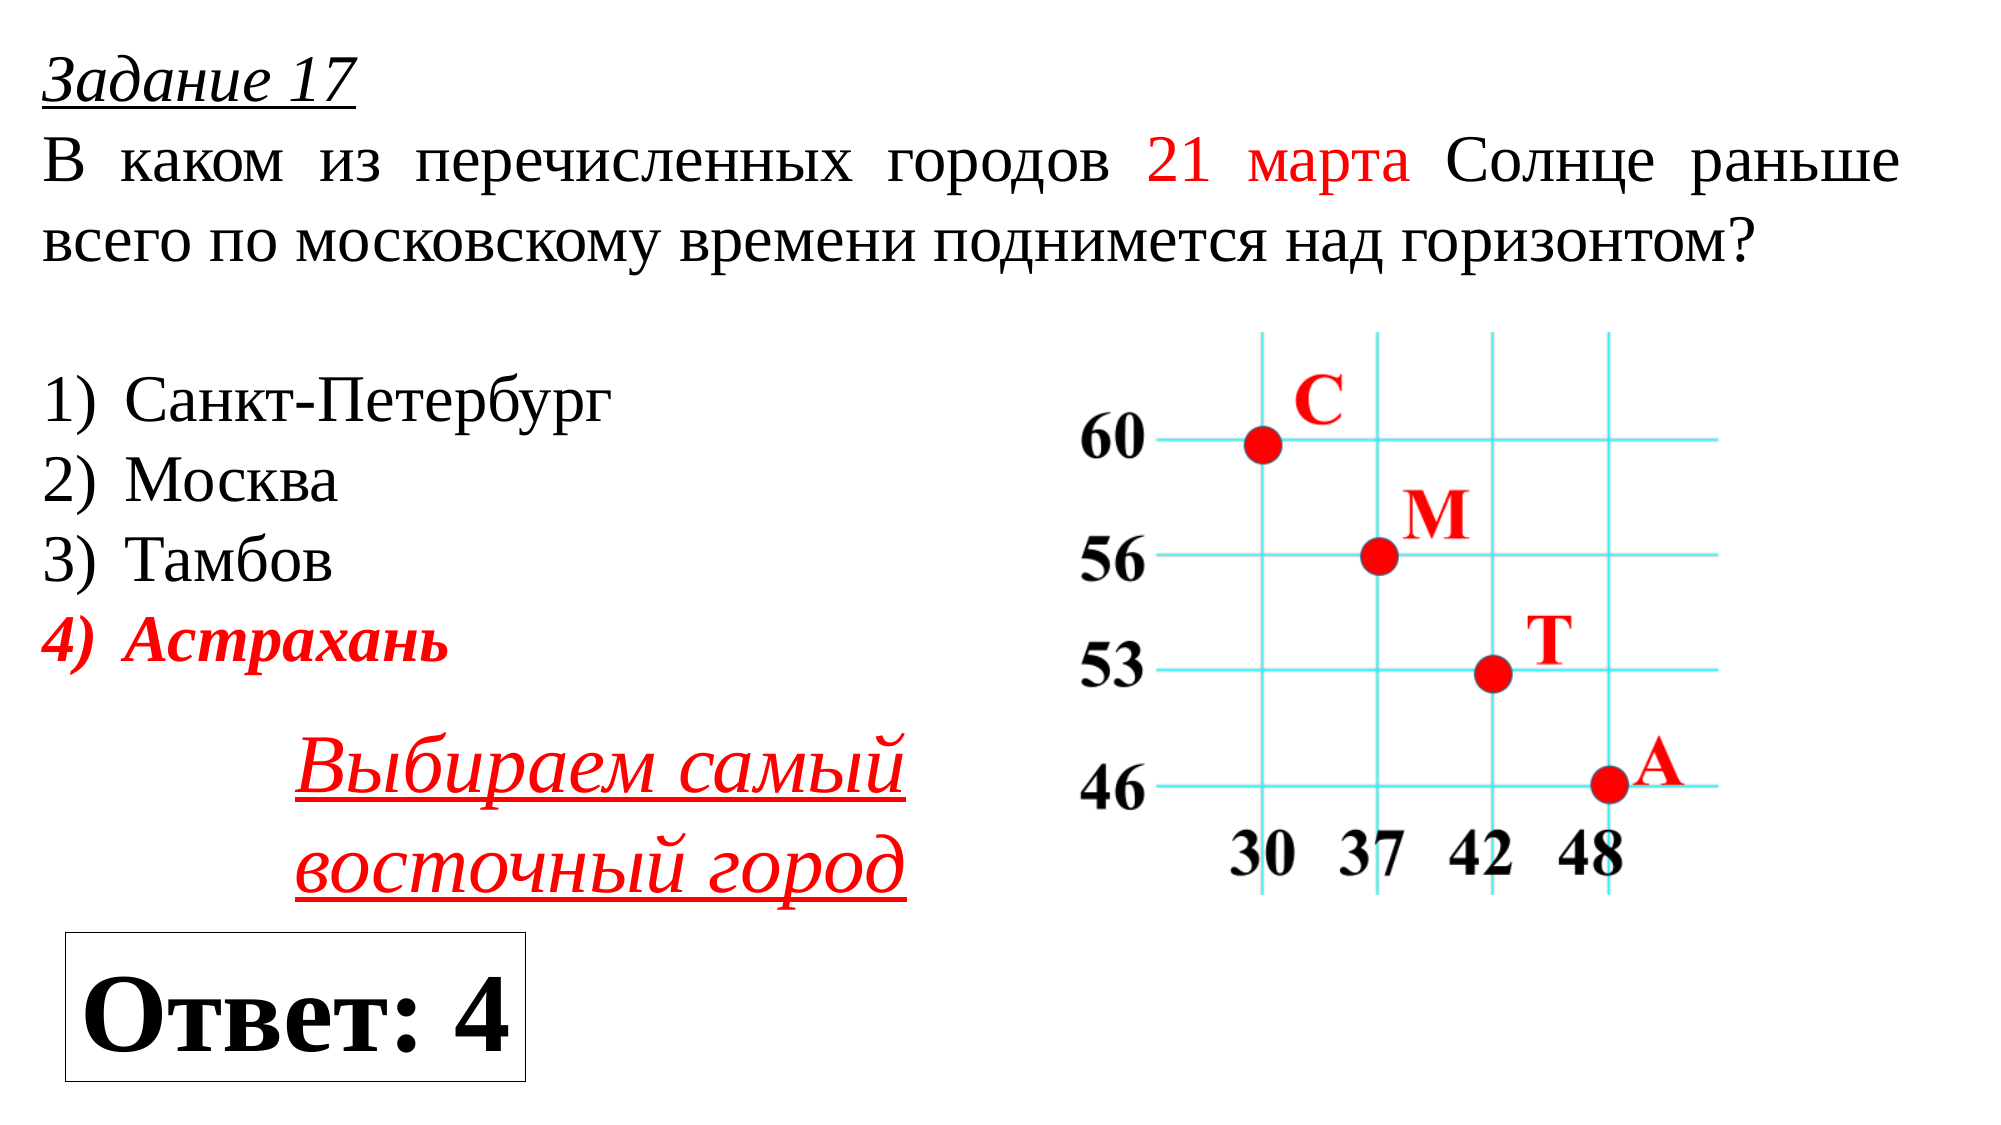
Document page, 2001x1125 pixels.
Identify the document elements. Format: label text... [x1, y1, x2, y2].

text_box Ответ: 4 [65, 932, 526, 1082]
text_box Задание 17 В каком из перечисленных городов 21 марта Солнце раньше всего по московскому времени поднимется над горизонтом? 1) Санкт-Петербург 2) Москва 3) Тамбов 4) Астрахань [27, 27, 1917, 683]
text_box Выбираем самый восточный город [280, 702, 1314, 917]
picture [936, 332, 1937, 896]
